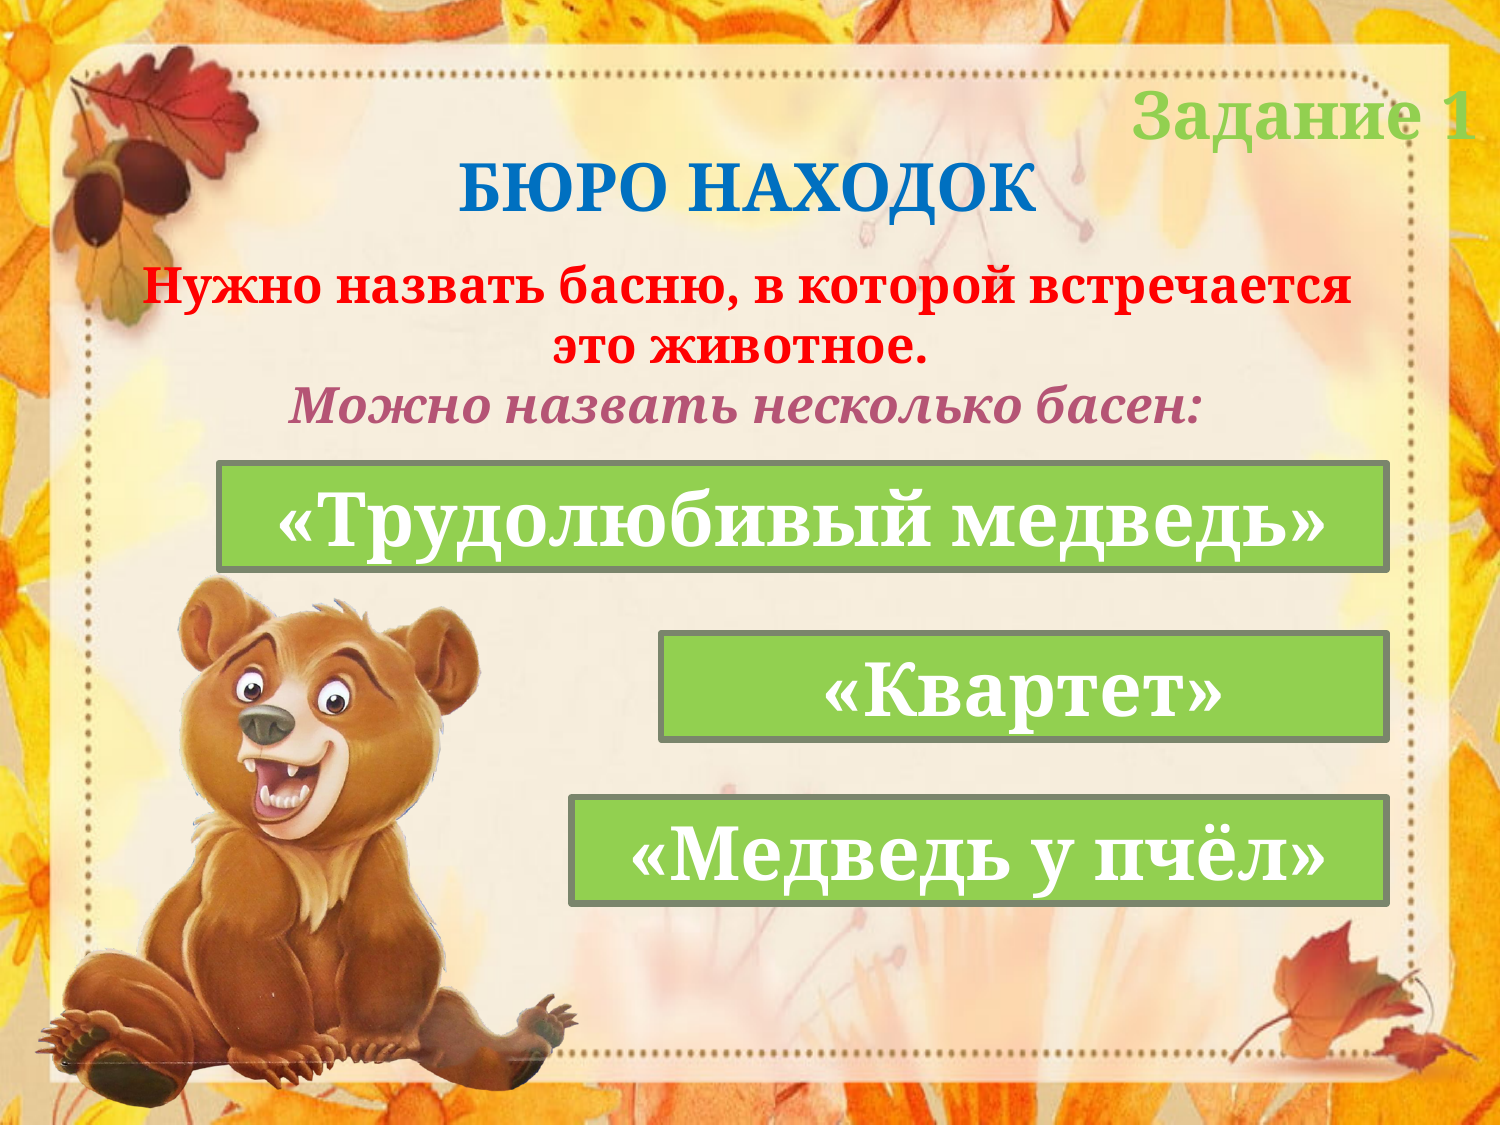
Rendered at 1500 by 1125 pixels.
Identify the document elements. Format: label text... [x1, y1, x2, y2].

text_box «Квартет» [671, 630, 1390, 743]
text_box «Медведь у пчёл» [671, 794, 1390, 907]
text_box Задание 1 [949, 65, 1494, 161]
text_box БЮРО НАХОДОК [62, 137, 1433, 233]
text_box «Трудолюбивый медведь» [216, 460, 1390, 573]
text_box Нужно назвать басню, в которой встречается это животное. Можно назвать несколько басен: [108, 246, 1387, 442]
picture [0, 0, 1500, 1125]
